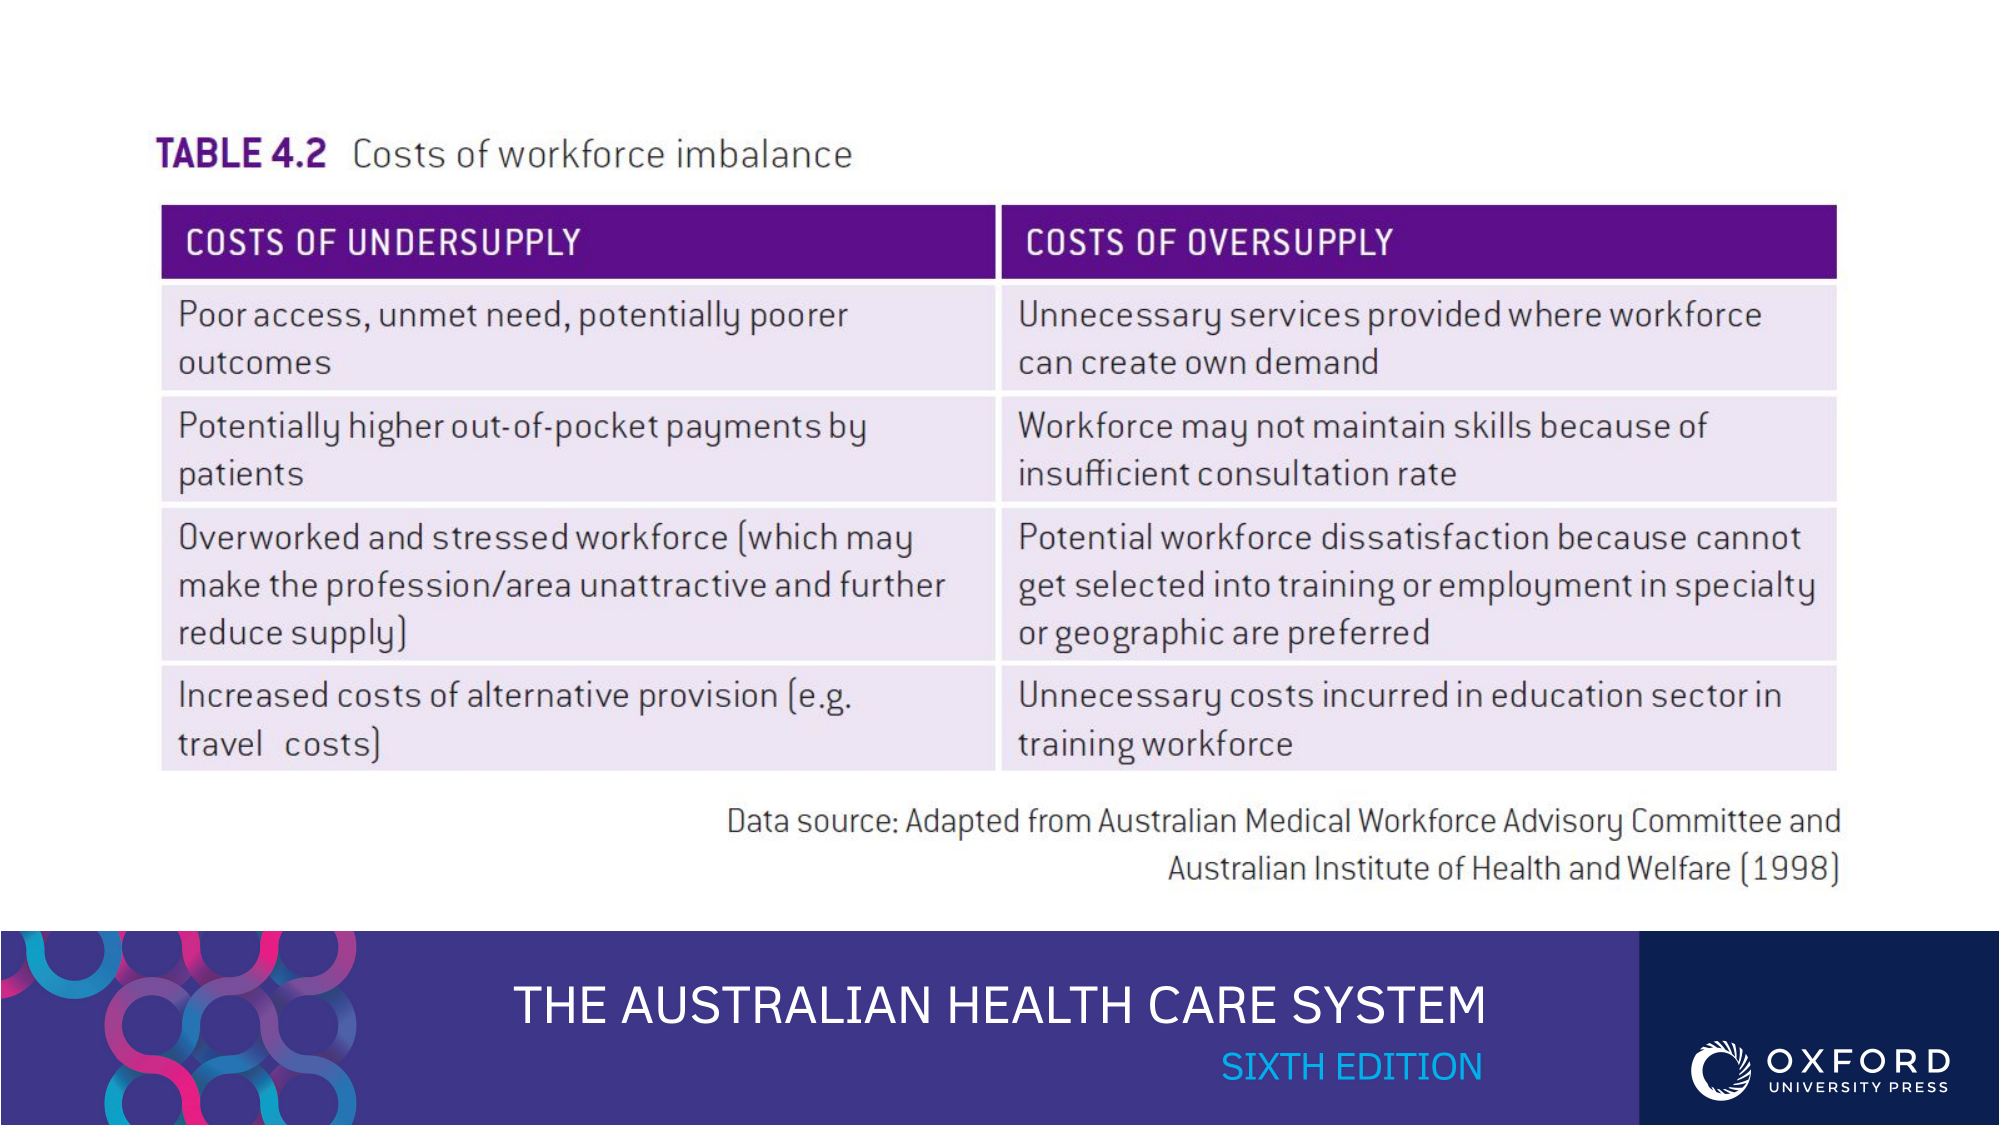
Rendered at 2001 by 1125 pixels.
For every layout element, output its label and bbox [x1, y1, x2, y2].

picture [1, 931, 1999, 1125]
picture [148, 130, 1852, 906]
title [137, 59, 1863, 278]
